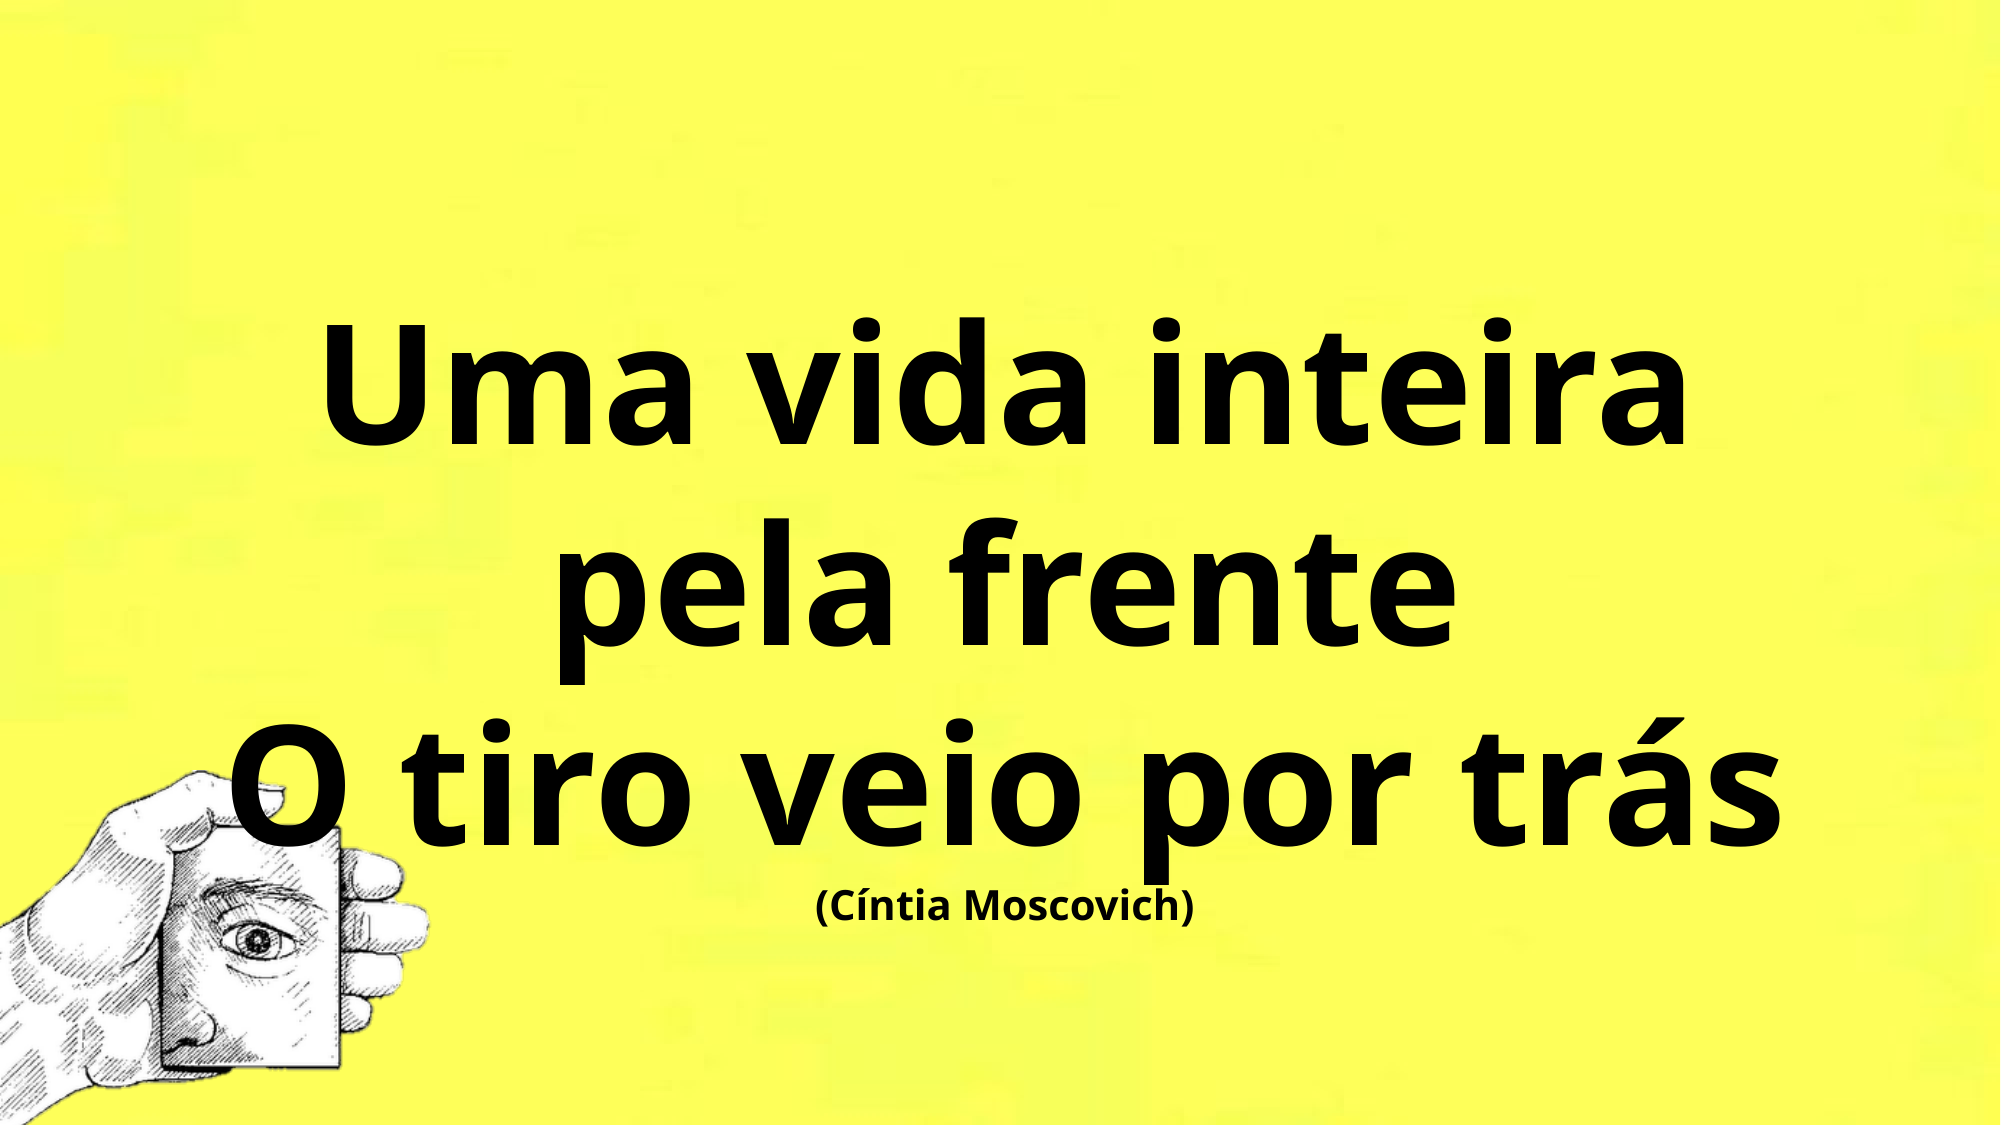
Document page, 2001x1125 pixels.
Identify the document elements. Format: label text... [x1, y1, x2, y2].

picture [0, 0, 2001, 1125]
text_box Uma vida inteira pela frente O tiro veio por trás (Cíntia Moscovich) [171, 271, 1839, 1125]
